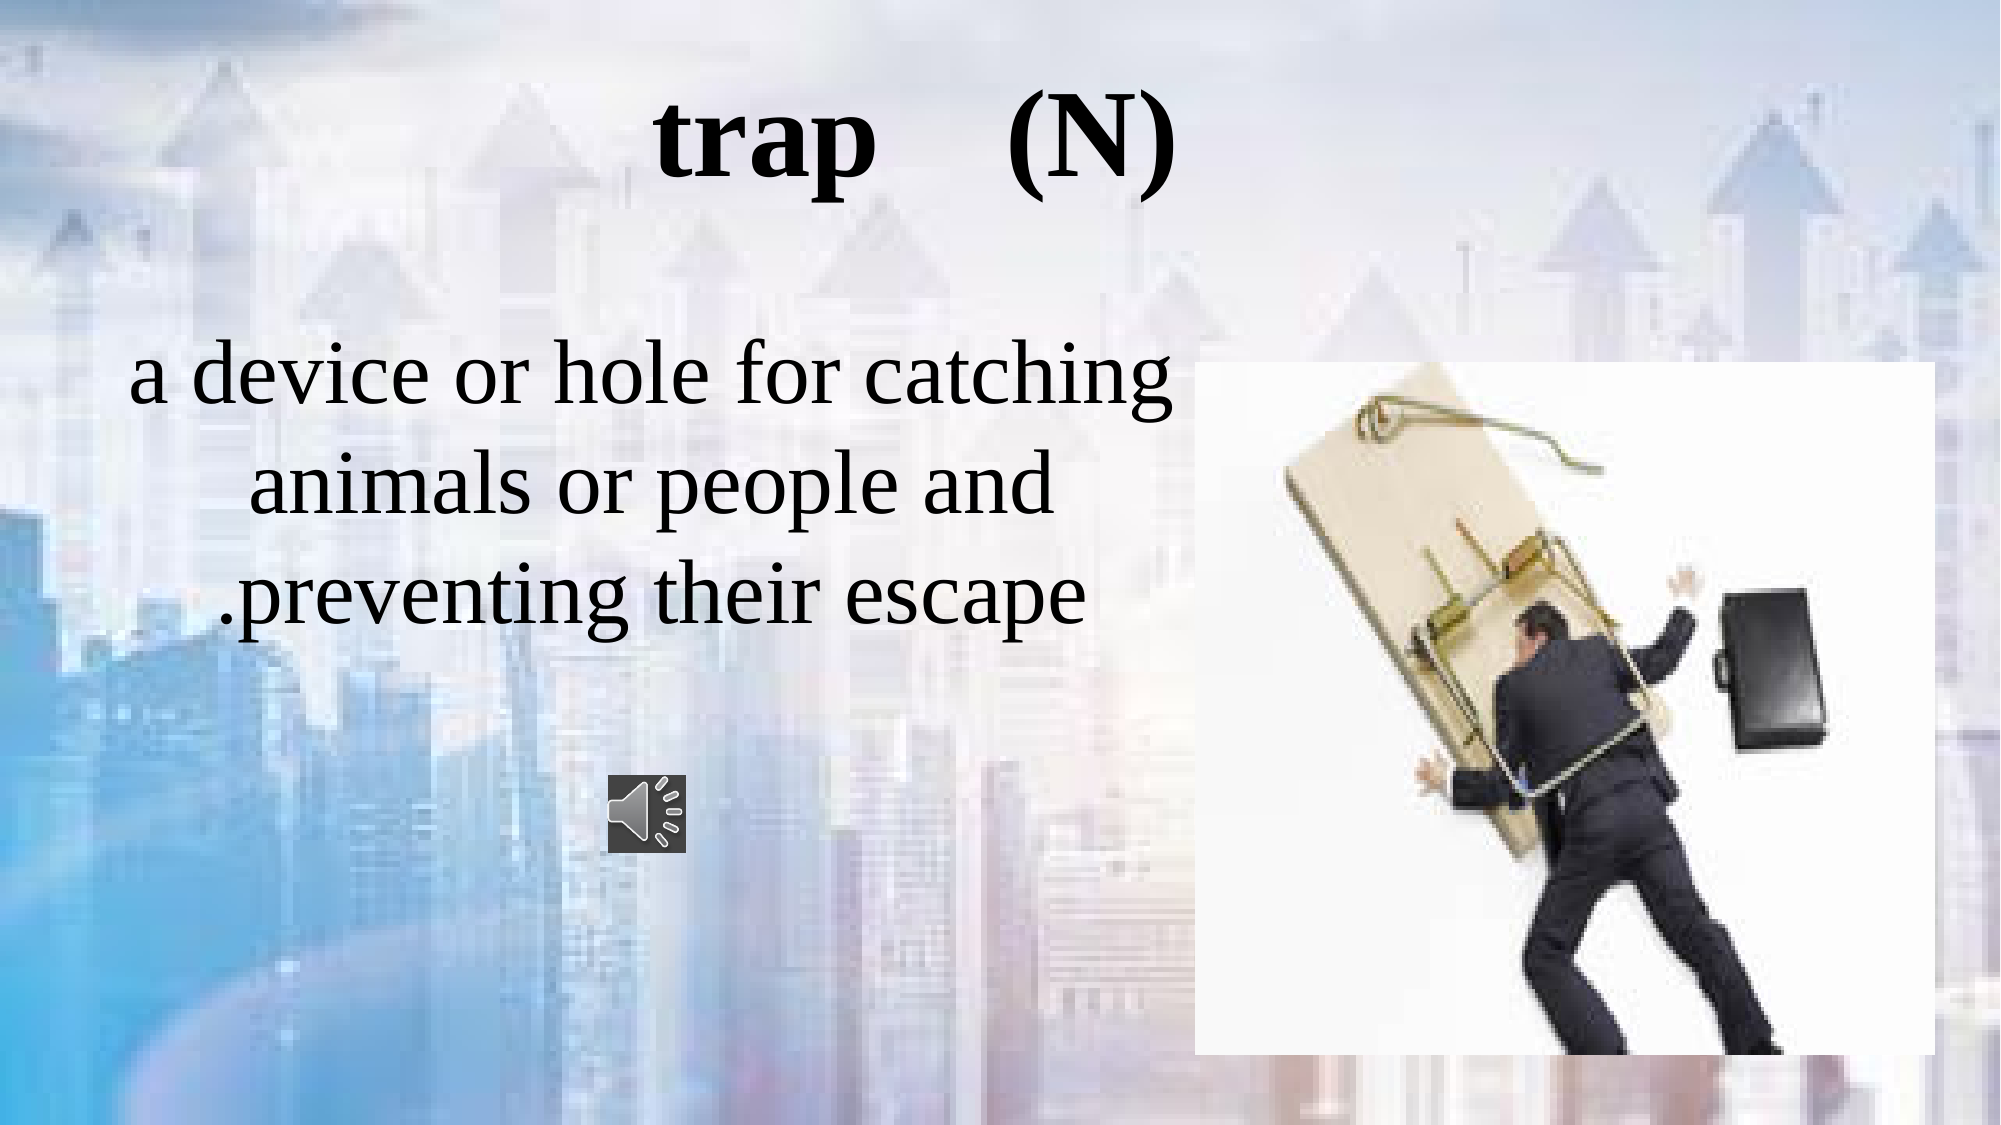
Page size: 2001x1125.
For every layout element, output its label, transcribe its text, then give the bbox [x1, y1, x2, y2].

text_box a device or hole for catching animals or people and preventing their escape. [99, 305, 1206, 650]
picture [0, 0, 2001, 1125]
text_box trap (N) [395, 43, 1435, 359]
